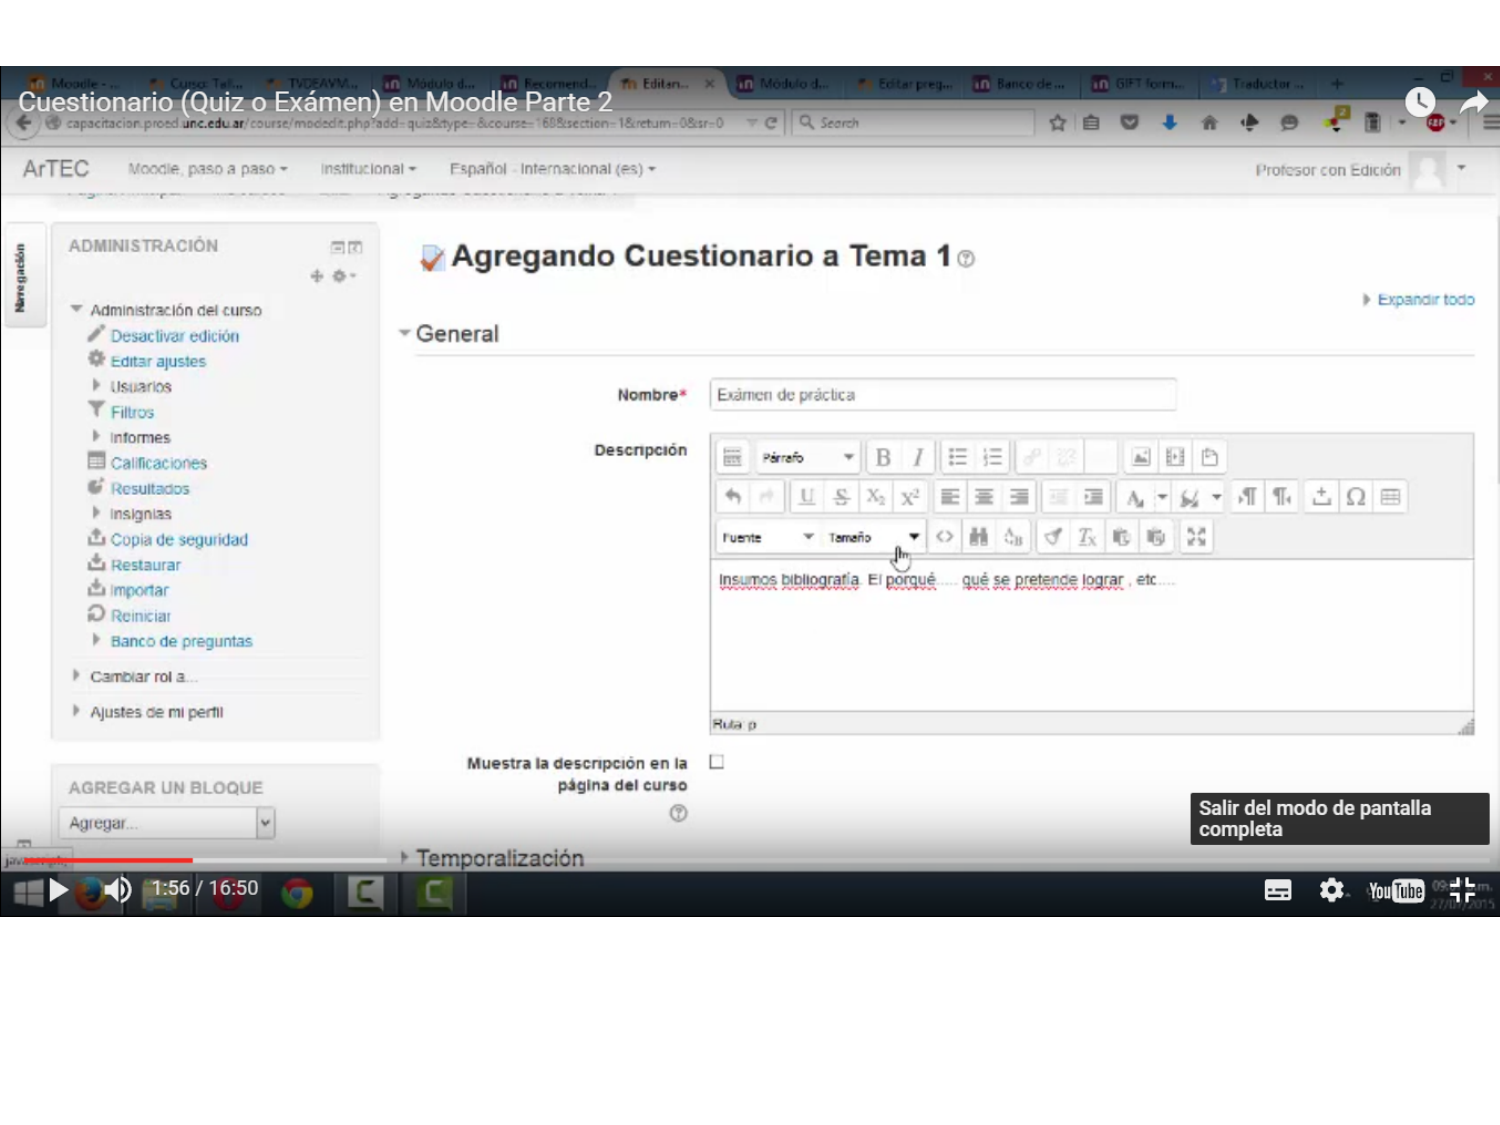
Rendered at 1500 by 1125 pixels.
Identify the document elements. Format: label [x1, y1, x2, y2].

picture [0, 66, 1500, 918]
